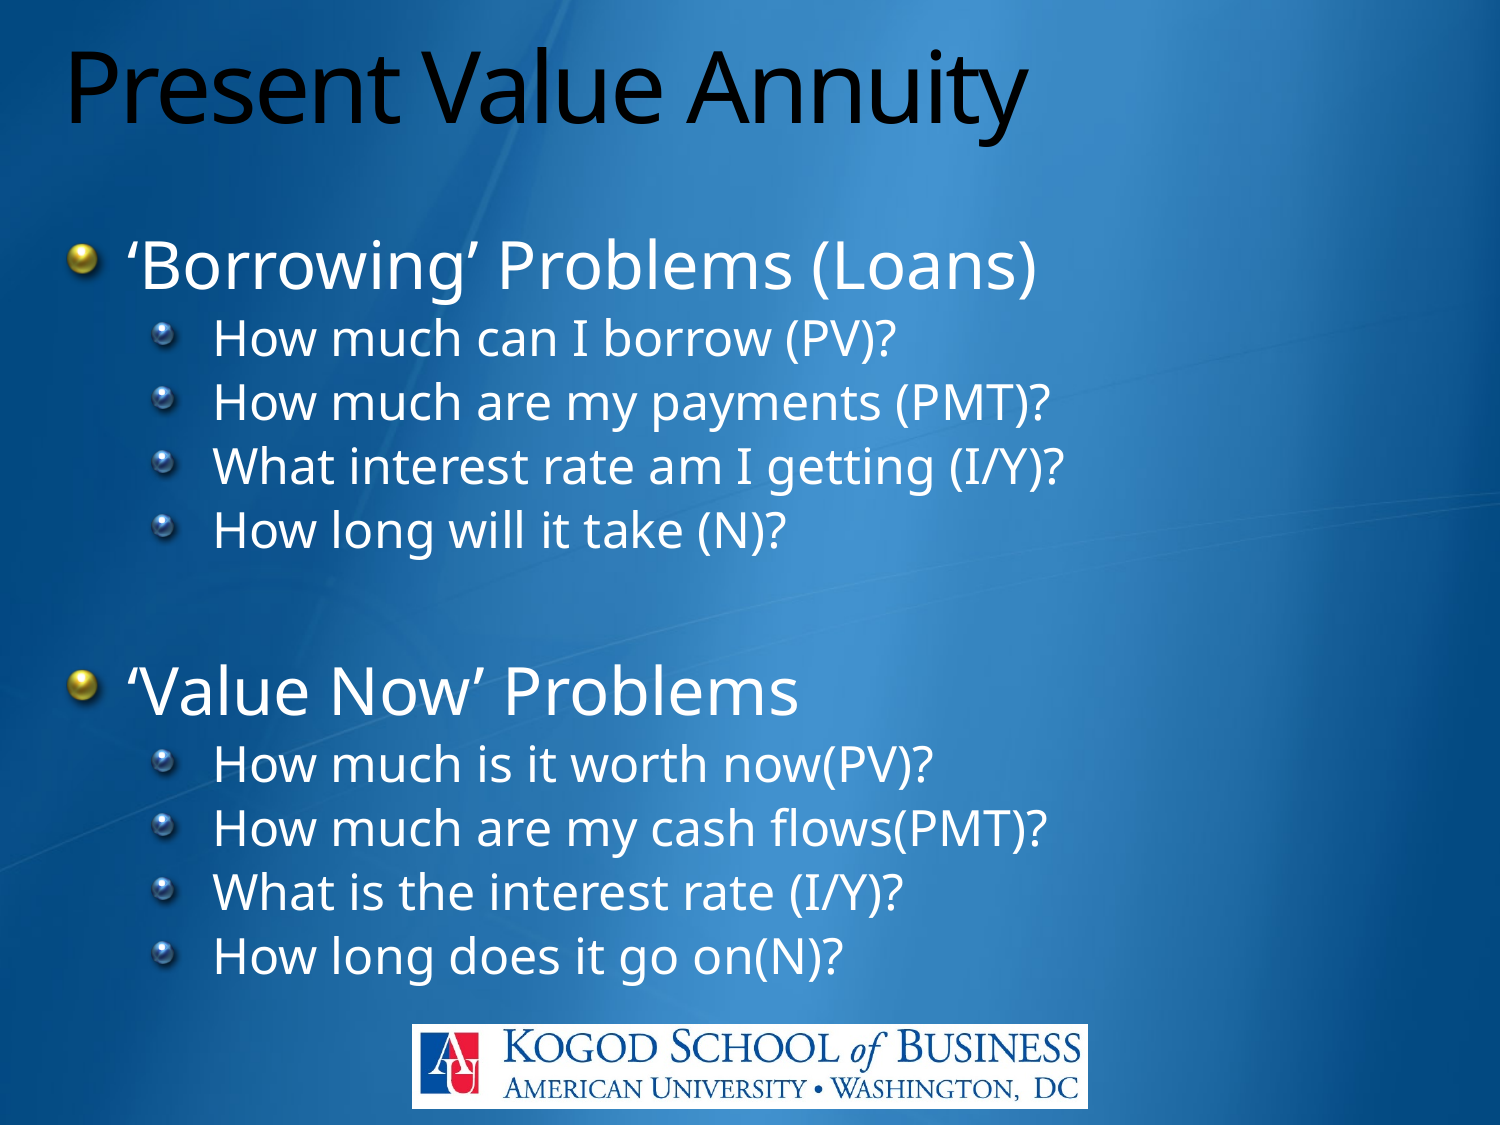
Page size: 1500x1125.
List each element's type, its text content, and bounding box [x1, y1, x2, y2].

list ‘Borrowing’ Problems (Loans) How much can I borrow (PV)? How much are my payments (PMT)? What interest rate am I getting (I/Y)? How long will it take (N)? ‘Value Now’ Problems How much is it worth now(PV)? How much are my cash flows(PMT)? What is the interest rate (I/Y)? How long does it go on(N)? [62, 231, 1438, 1016]
title Present Value Annuity [62, 37, 1438, 147]
picture [0, 0, 1500, 1125]
